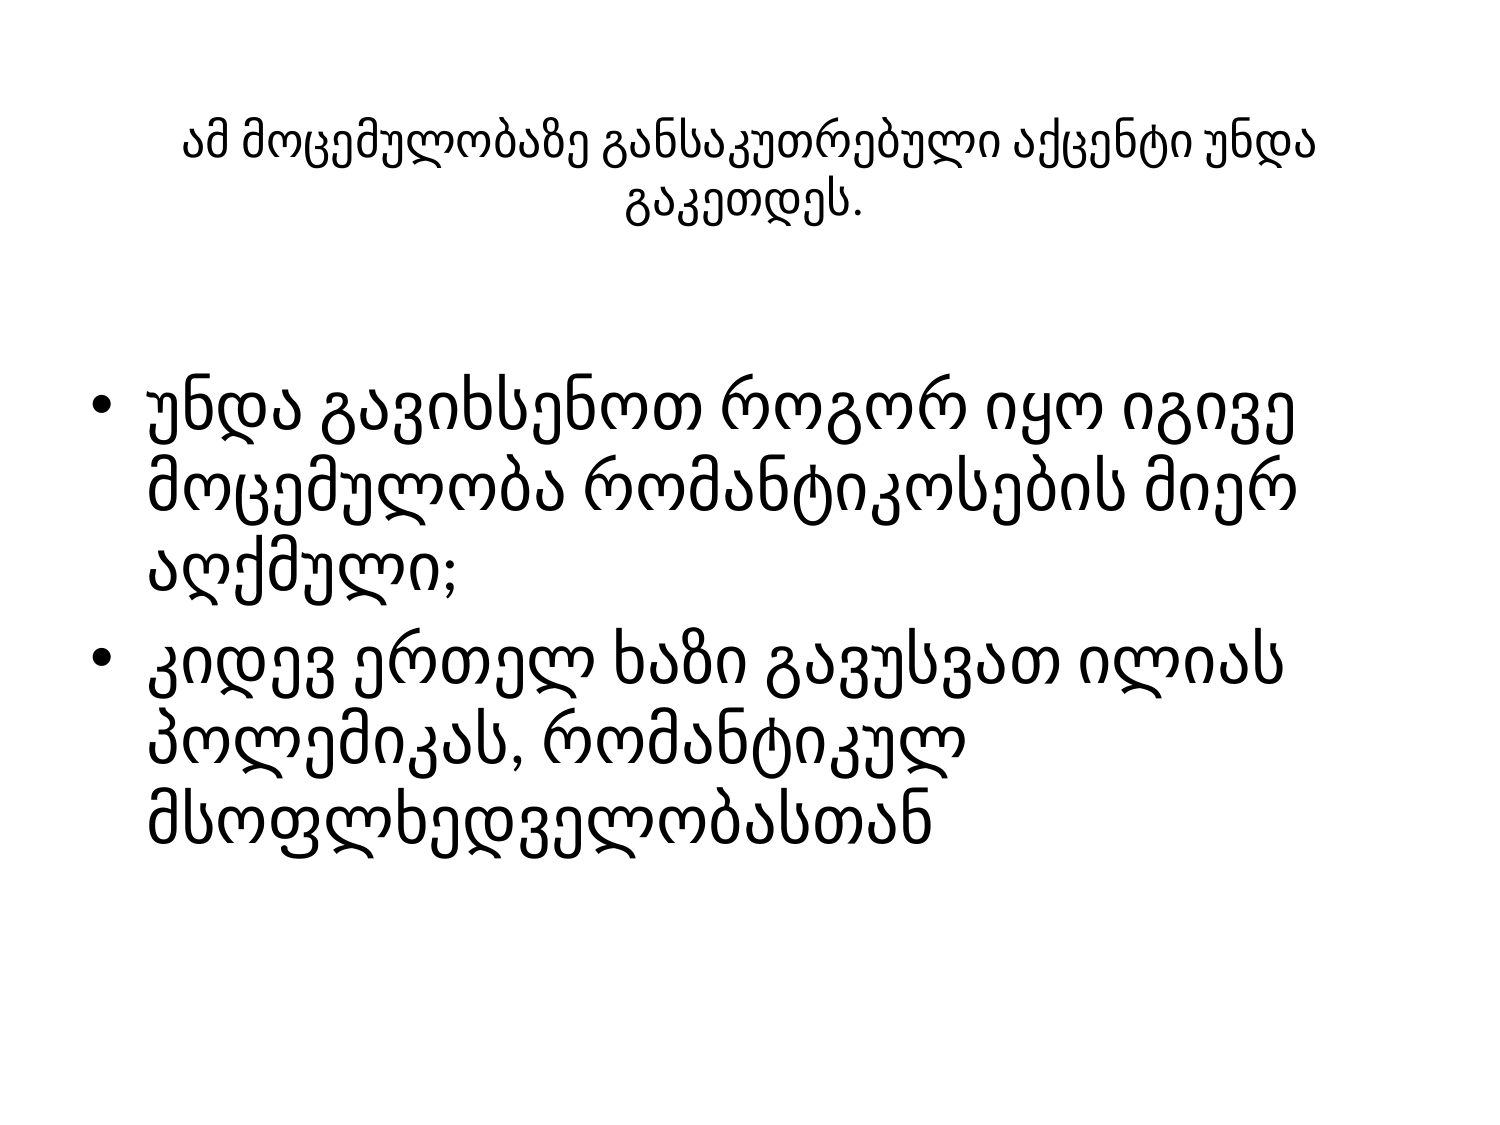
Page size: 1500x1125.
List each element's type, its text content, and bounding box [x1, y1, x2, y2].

list უნდა გავიხსენოთ როგორ იყო იგივე მოცემულობა რომანტიკოსების მიერ აღქმული; კიდევ ერთელ ხაზი გავუსვათ ილიას პოლემიკას, რომანტიკულ მსოფლხედველობასთან [75, 262, 1425, 1005]
title ამ მოცემულობაზე განსაკუთრებული აქცენტი უნდა გაკეთდეს. [75, 45, 1425, 233]
